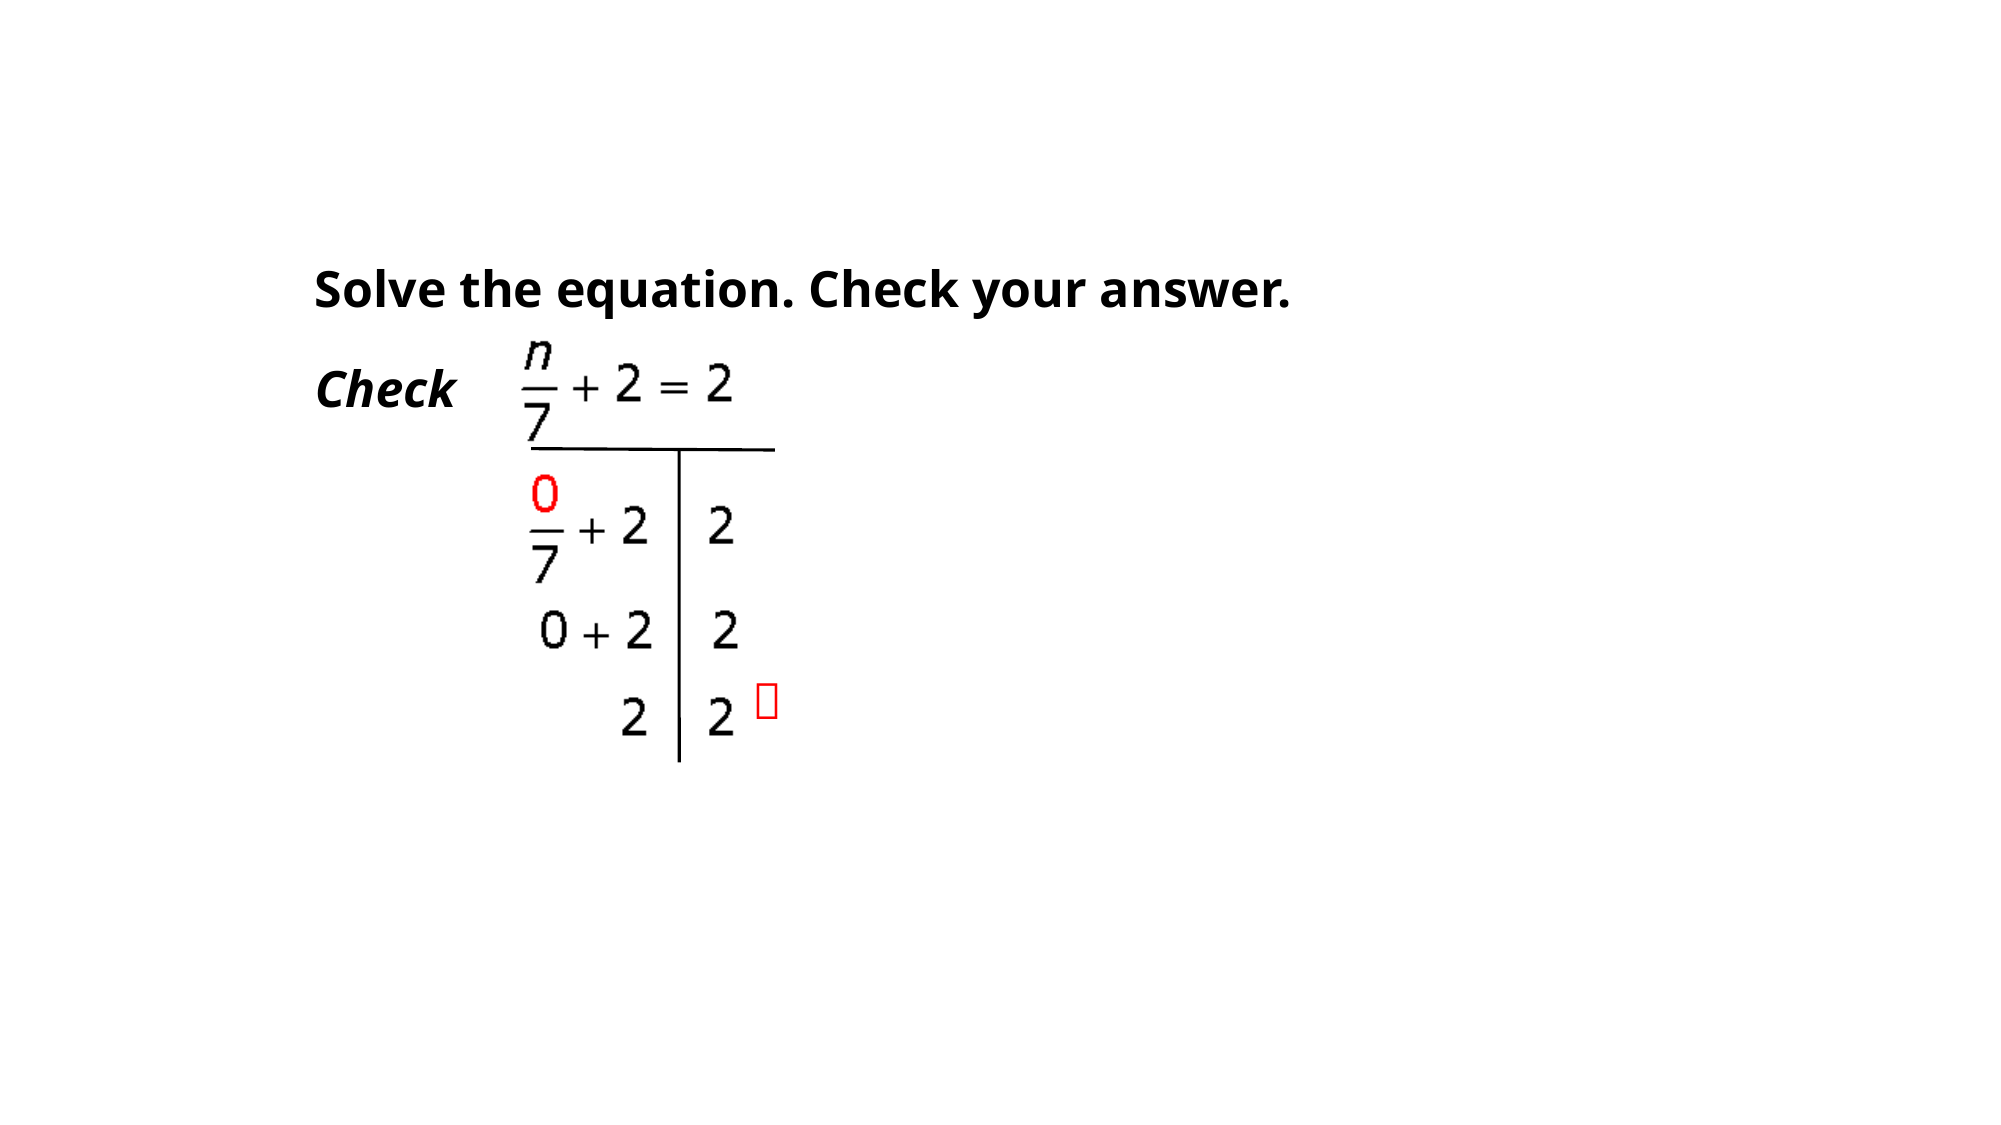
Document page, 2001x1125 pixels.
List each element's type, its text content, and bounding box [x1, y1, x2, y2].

picture [516, 324, 738, 446]
text_box [680, 383, 975, 458]
picture [537, 605, 745, 663]
picture [618, 693, 738, 751]
text_box Solve the equation. Check your answer. [299, 249, 1652, 325]
text_box [512, 449, 679, 458]
text_box  [737, 662, 838, 738]
picture [524, 466, 738, 588]
text_box Check [299, 349, 510, 425]
